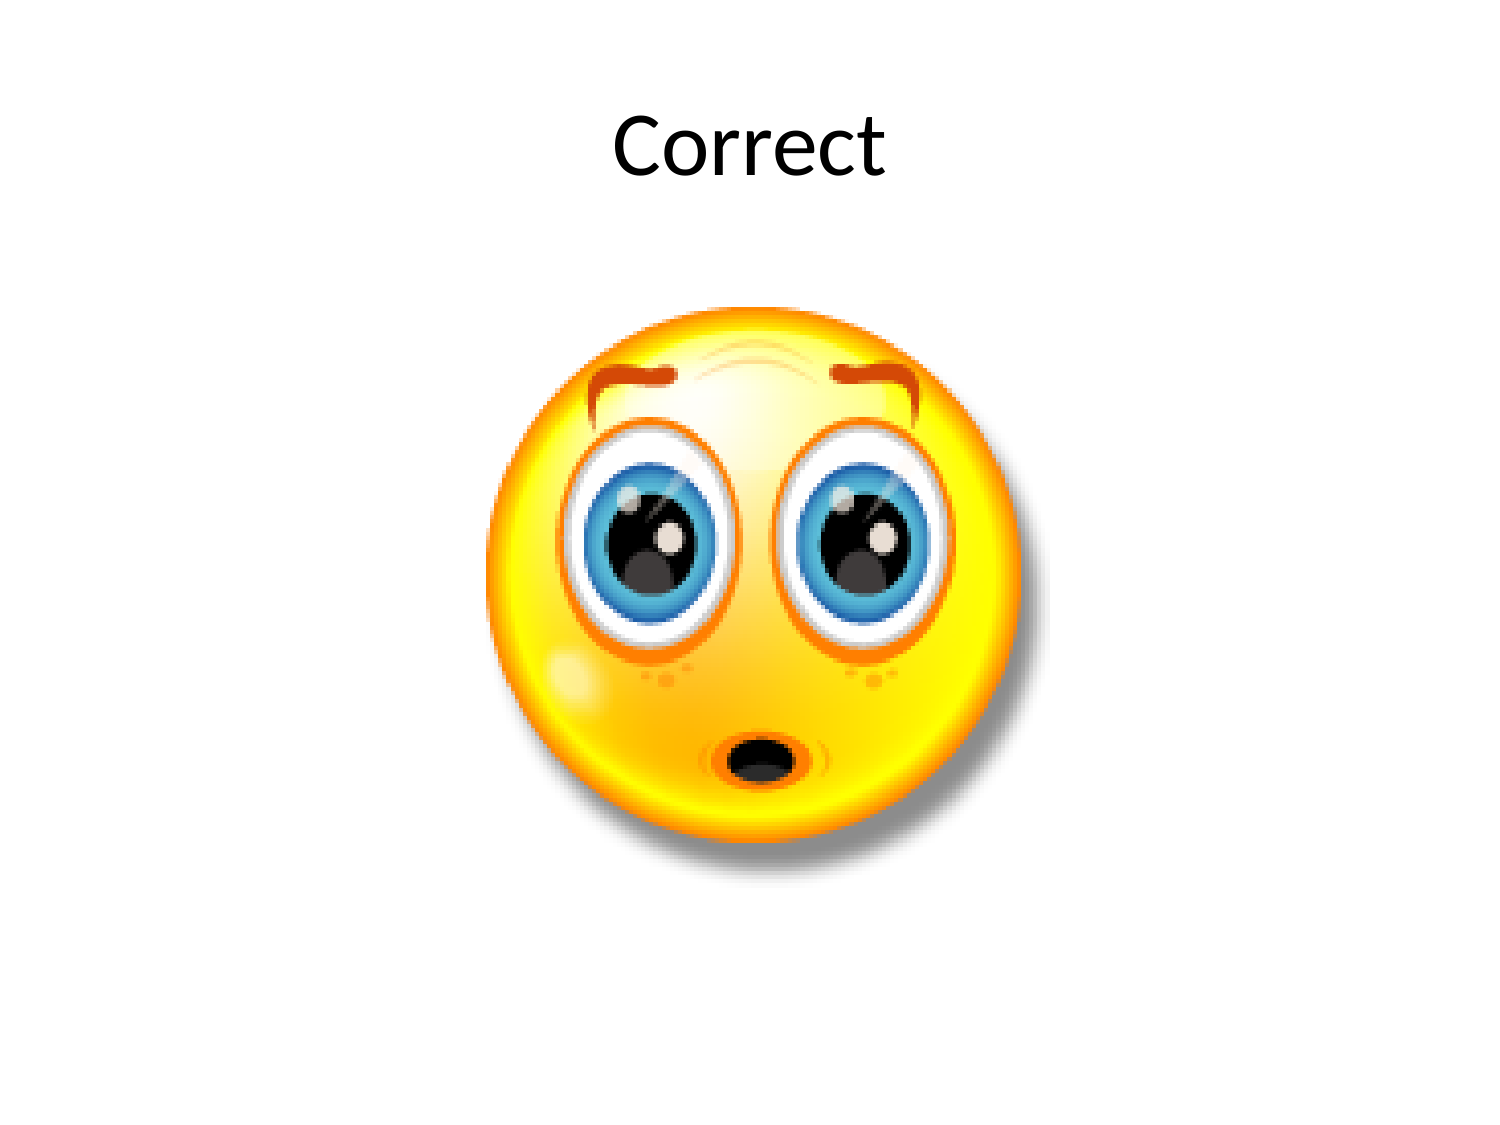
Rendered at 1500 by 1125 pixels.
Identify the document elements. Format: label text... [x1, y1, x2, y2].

title Correct [75, 45, 1425, 233]
picture [462, 299, 1051, 888]
